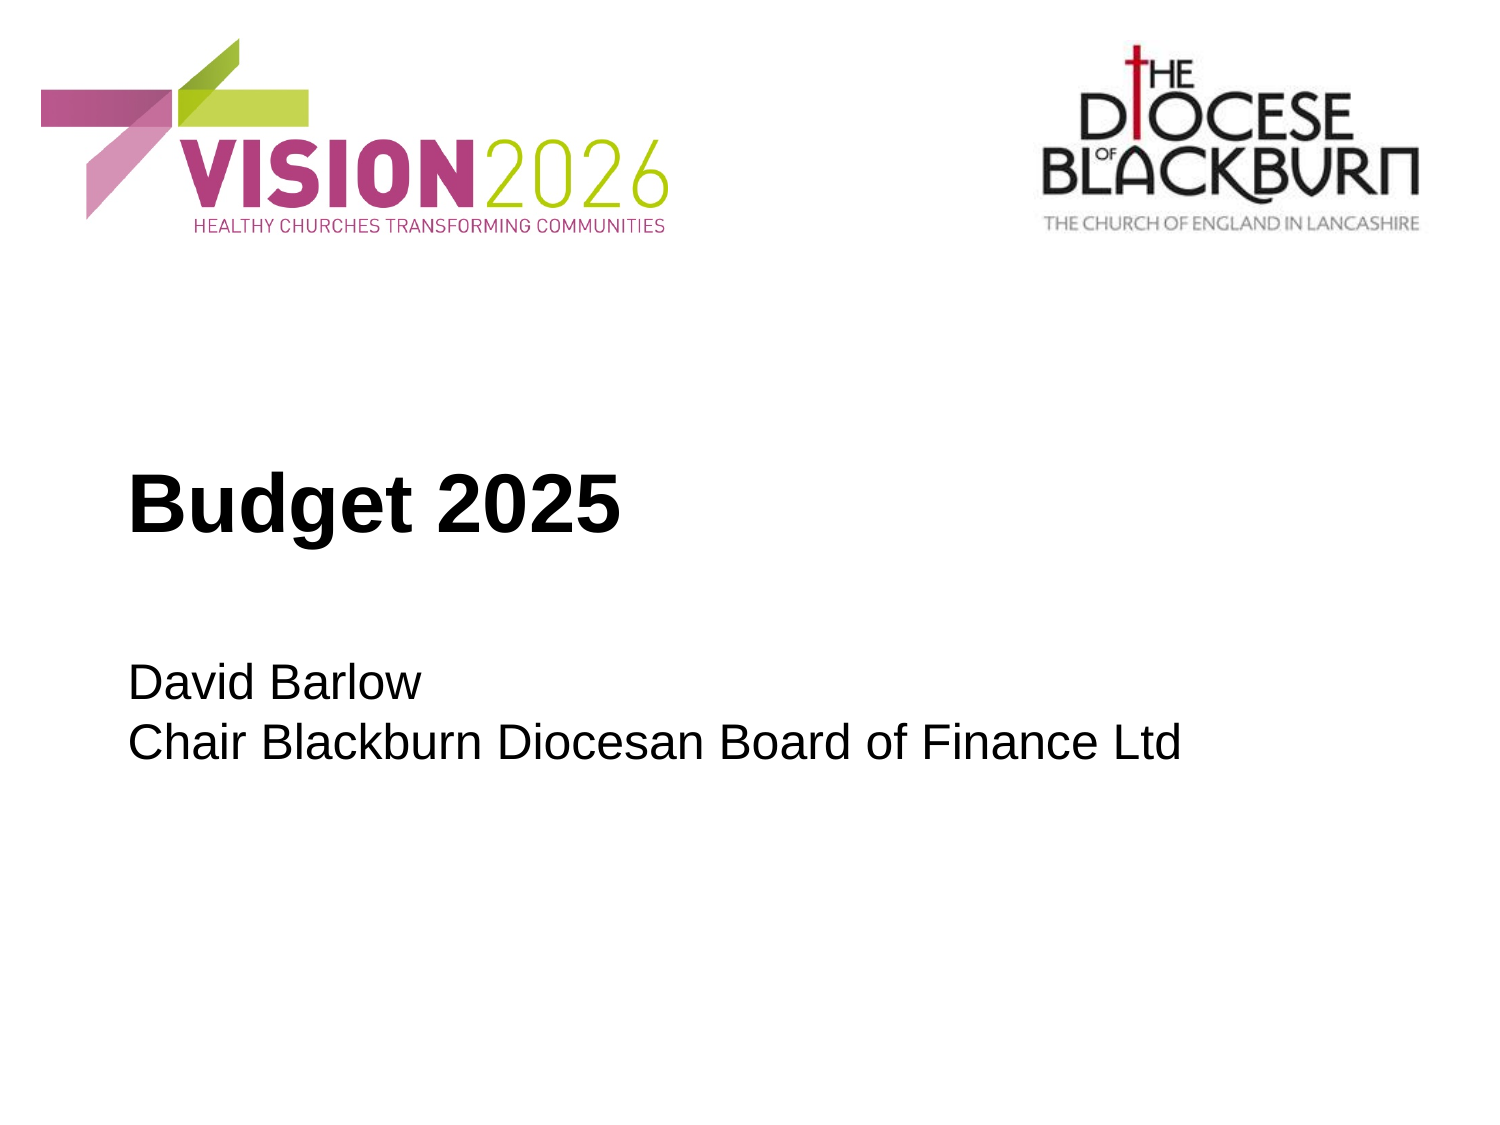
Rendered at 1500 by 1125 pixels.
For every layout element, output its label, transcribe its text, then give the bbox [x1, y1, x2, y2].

picture [41, 38, 668, 245]
title Budget 2025 David Barlow Chair Blackburn Diocesan Board of Finance Ltd [112, 375, 1388, 965]
picture [1033, 40, 1429, 235]
